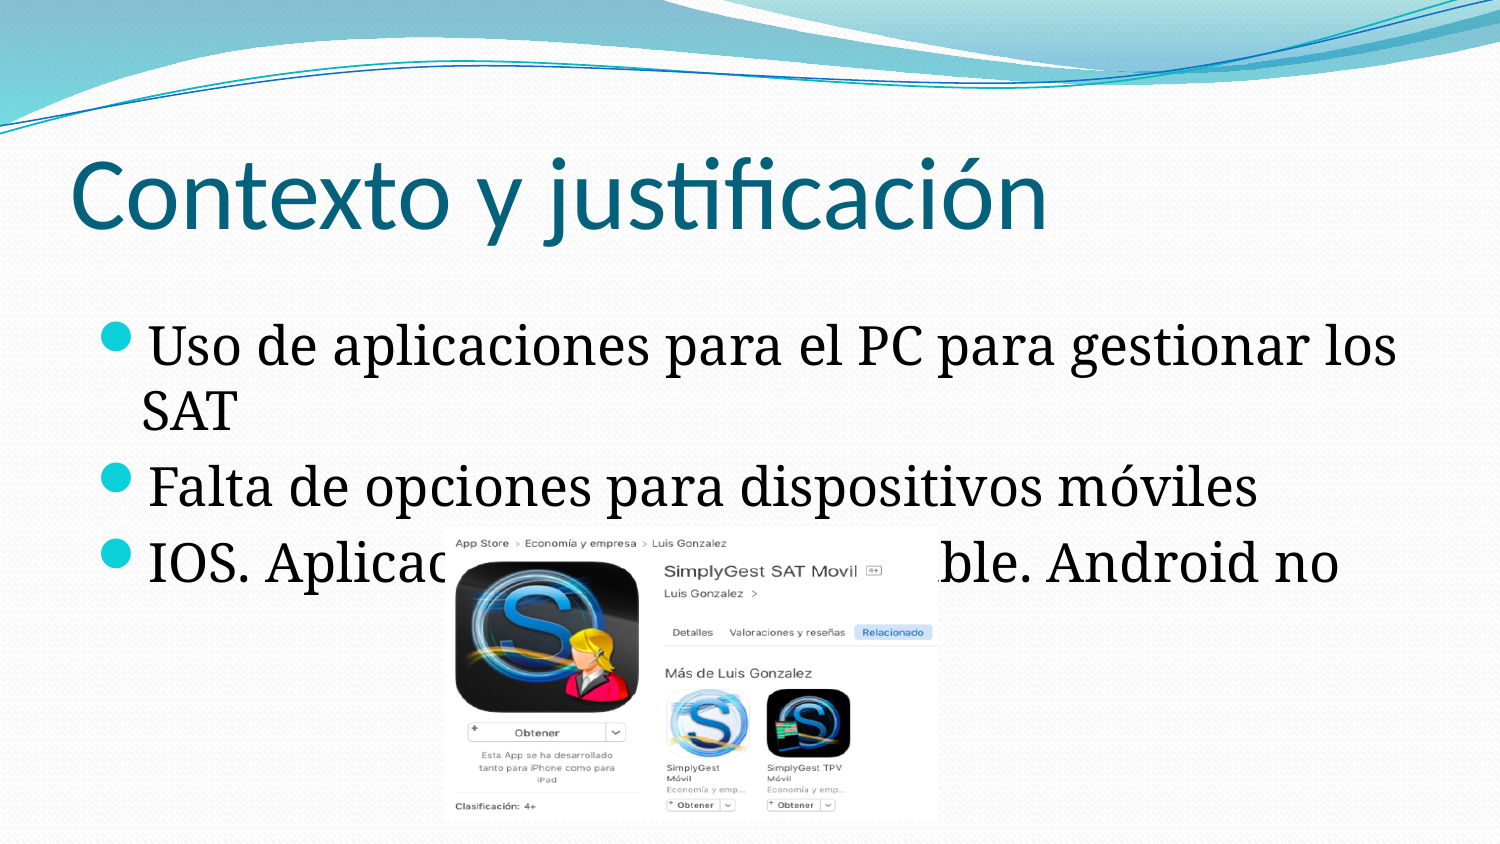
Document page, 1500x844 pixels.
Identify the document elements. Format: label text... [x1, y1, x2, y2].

picture [445, 527, 938, 821]
title Contexto y justificación [70, 105, 1425, 251]
list Uso de aplicaciones para el PC para gestionar los SAT Falta de opciones para dispositivos móviles IOS. Aplicación similar disponible. Android no [82, 303, 1432, 844]
